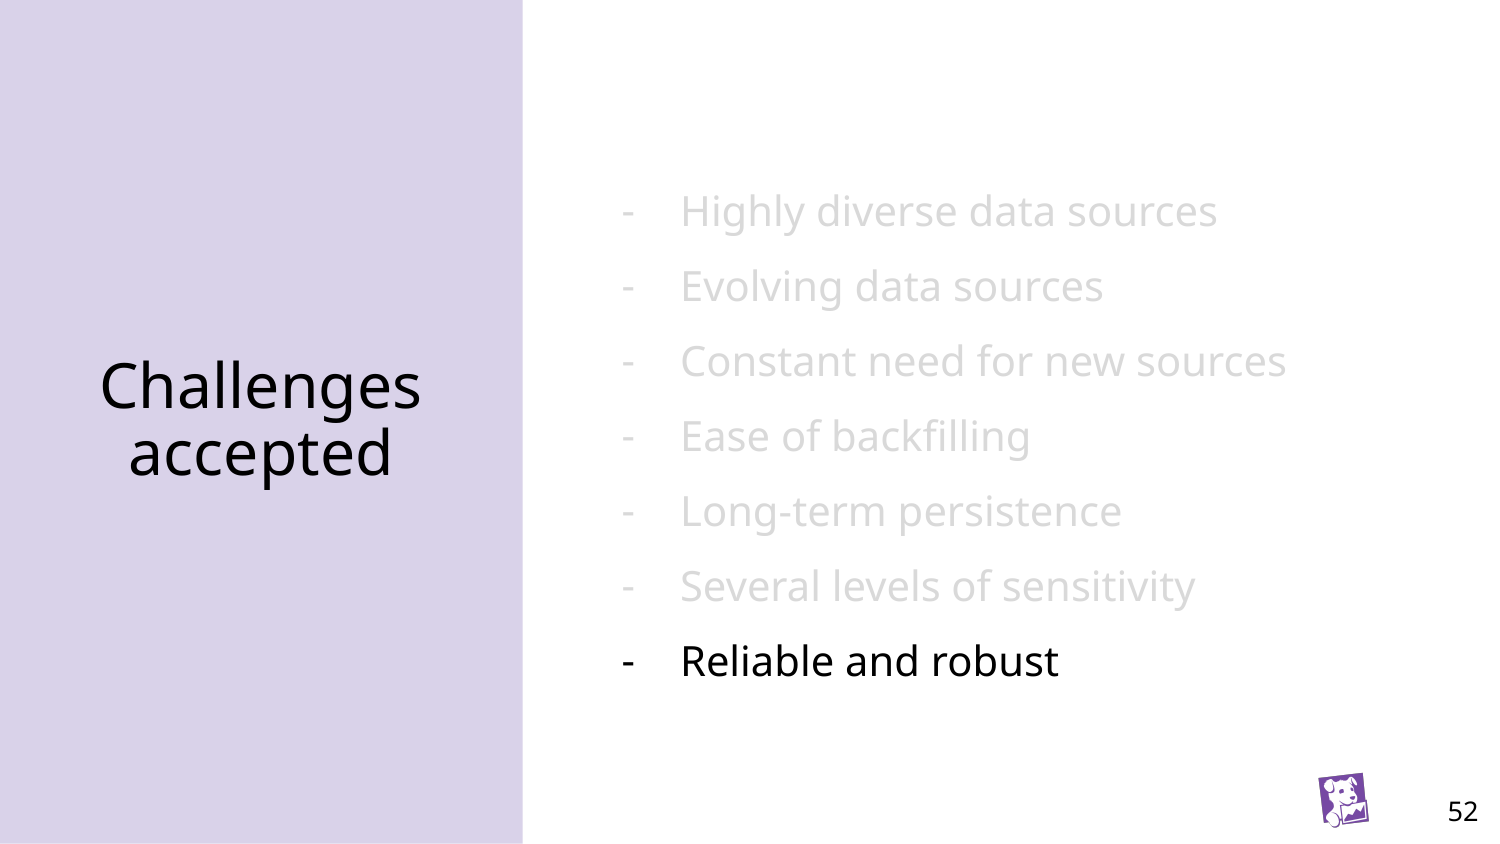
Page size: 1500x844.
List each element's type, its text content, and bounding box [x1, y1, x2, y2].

slide_number ‹#› [1403, 779, 1494, 844]
text_box Challenges accepted [73, 337, 450, 507]
picture [1303, 759, 1384, 841]
text_box [0, 0, 523, 844]
text_box Highly diverse data sources Evolving data sources Constant need for new sources Ease of backfilling Long-term persistence Several levels of sensitivity Reliable and robust [590, 97, 1440, 746]
